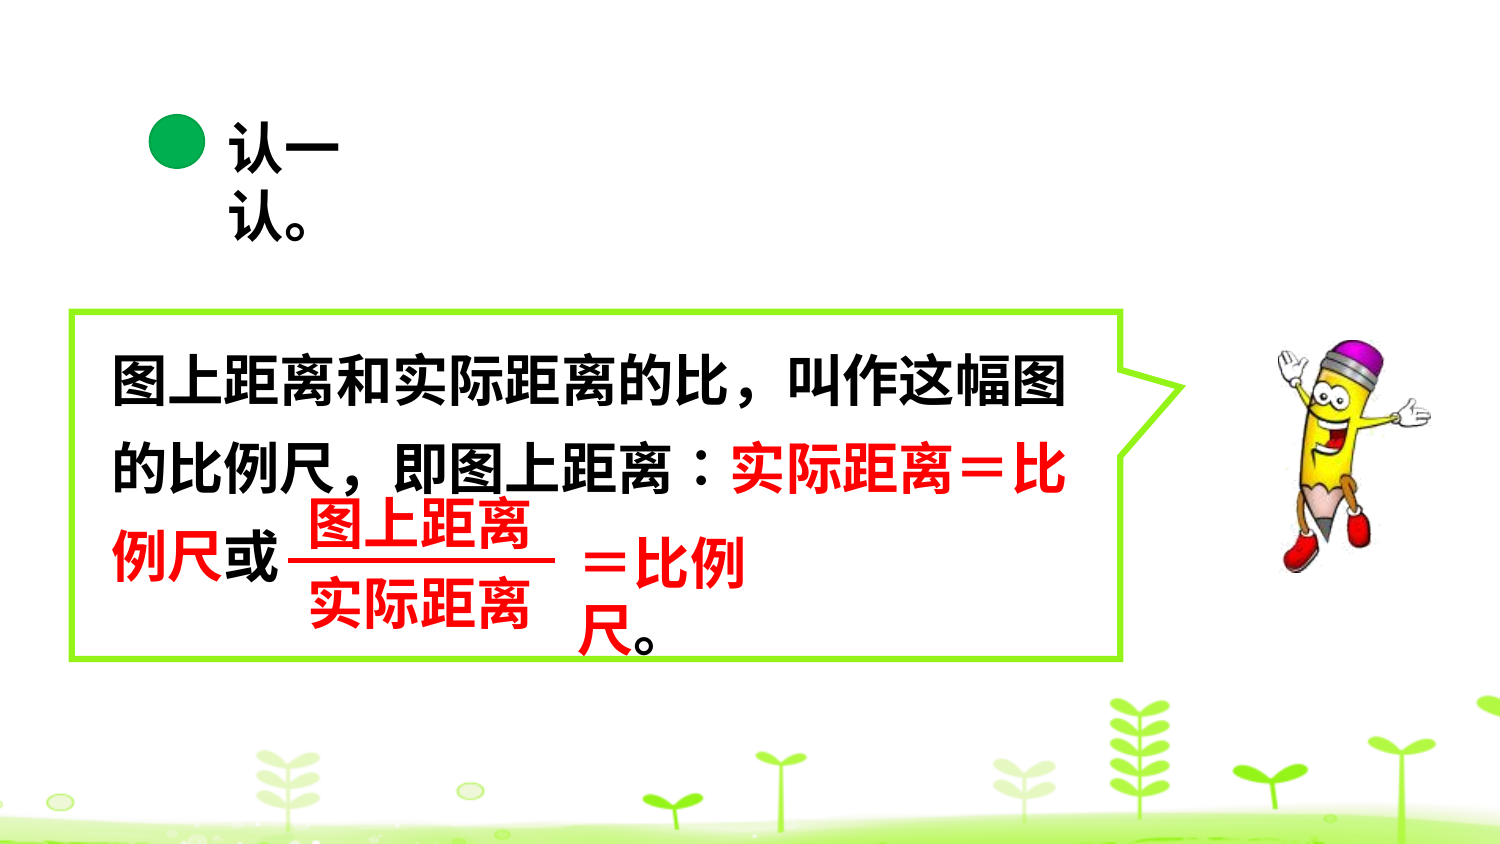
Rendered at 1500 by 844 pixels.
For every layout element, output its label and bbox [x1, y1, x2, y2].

text_box [149, 105, 451, 190]
picture [0, 0, 1500, 844]
text_box [71, 311, 1121, 660]
